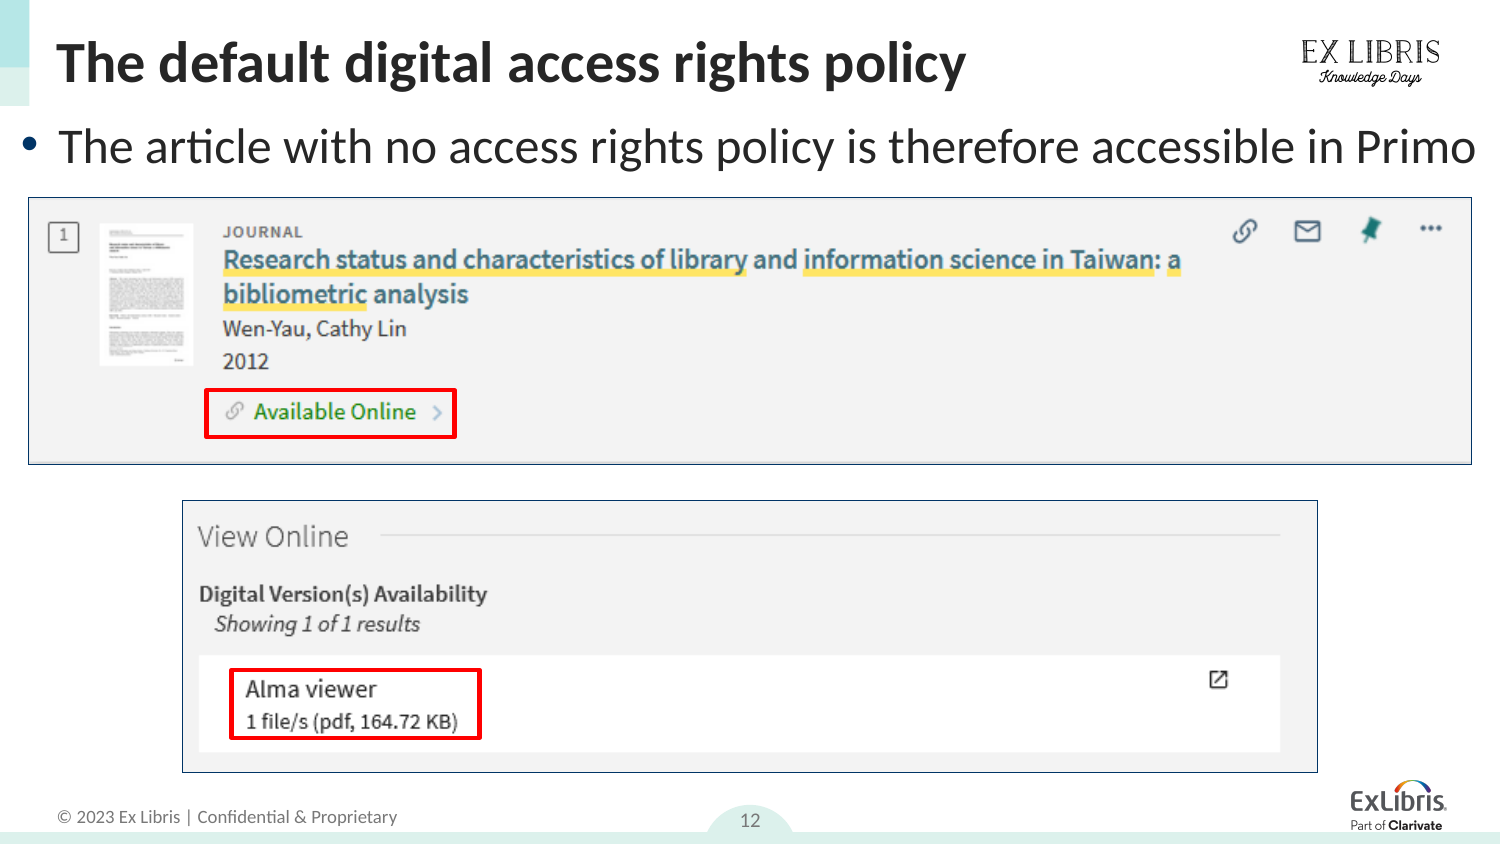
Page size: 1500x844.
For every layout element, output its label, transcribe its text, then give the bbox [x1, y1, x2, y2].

picture [182, 499, 1318, 773]
list The article with no access rights policy is therefore accessible in Primo [5, 105, 1495, 283]
title The default digital access rights policy [41, 11, 1495, 107]
picture [27, 197, 1473, 465]
slide_number 12 [705, 789, 795, 844]
picture [1351, 780, 1447, 830]
